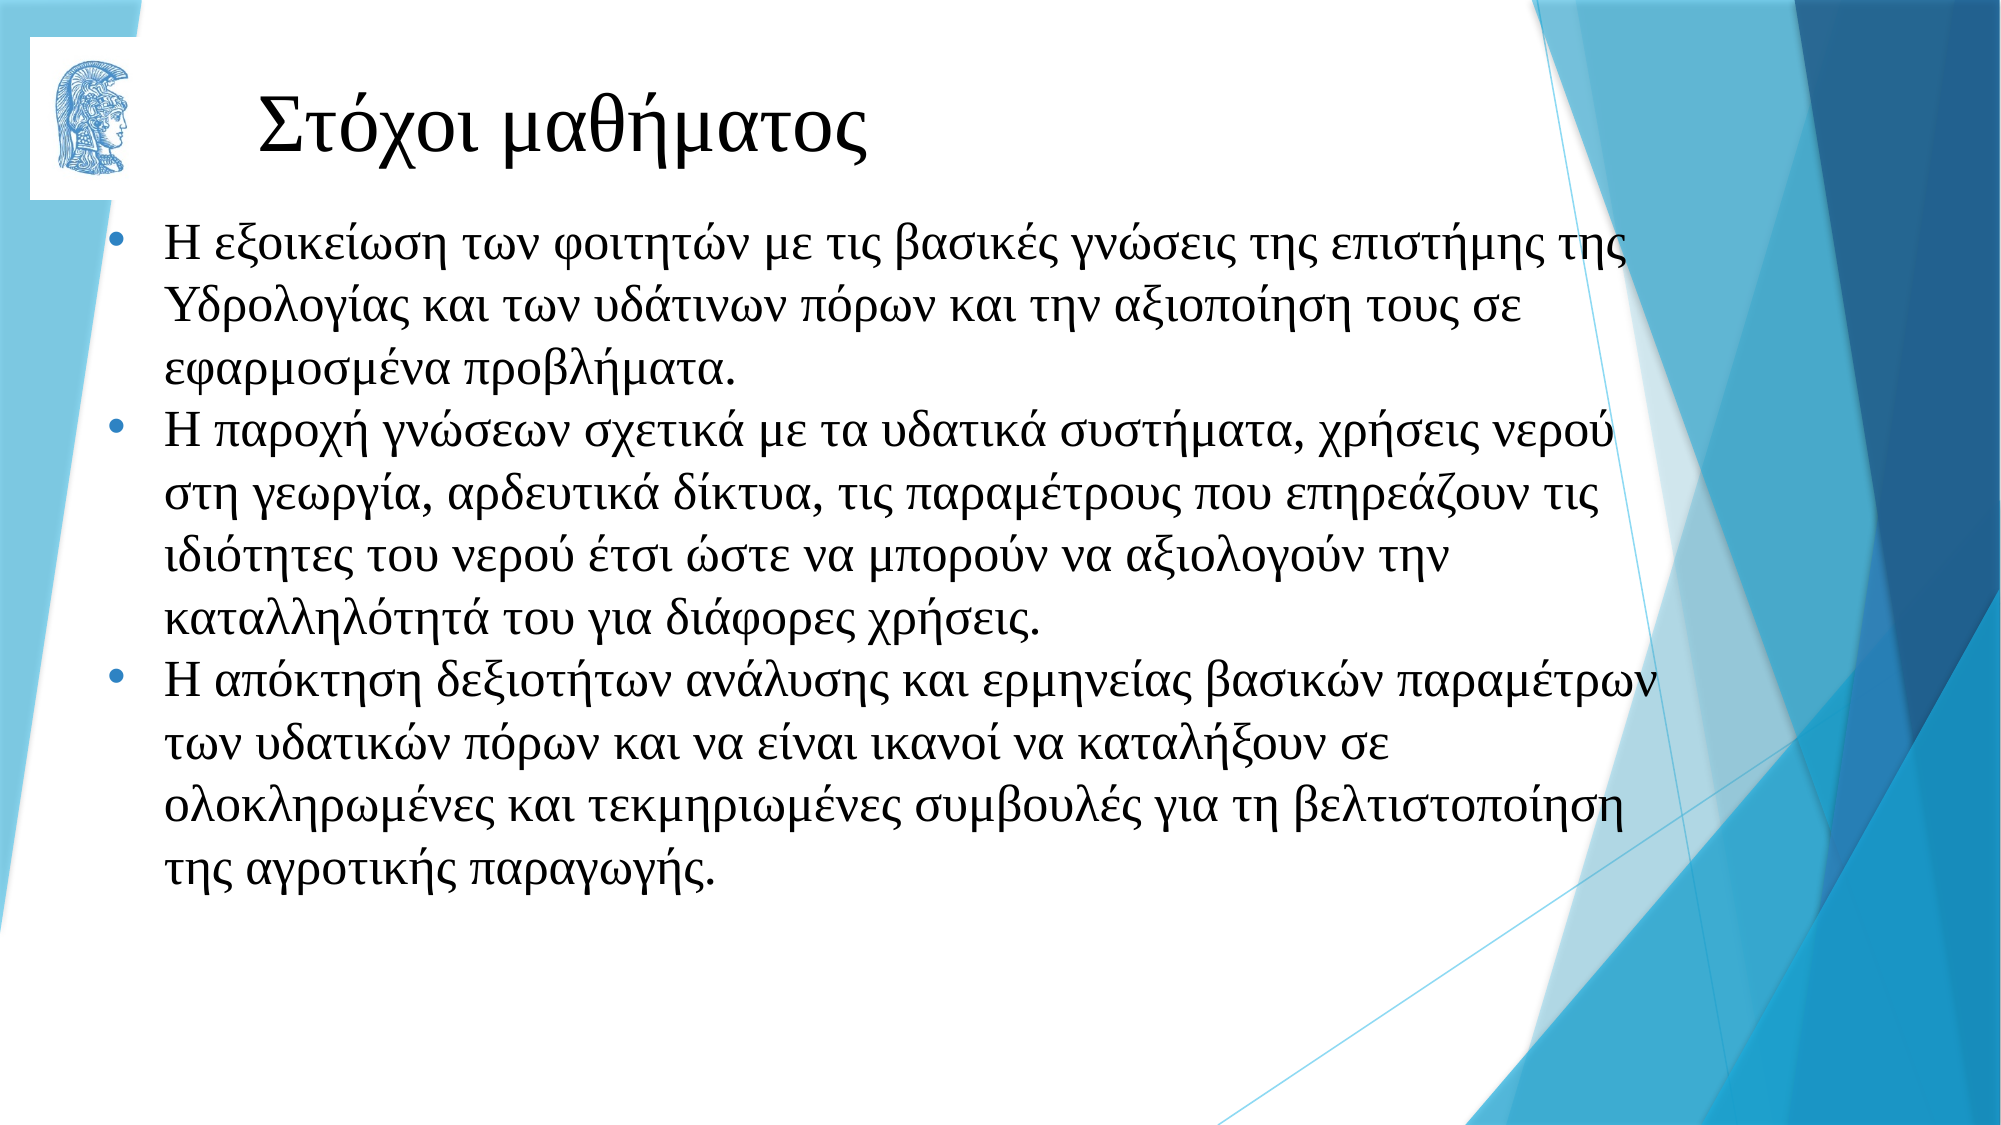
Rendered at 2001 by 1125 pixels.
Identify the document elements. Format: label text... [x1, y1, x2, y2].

picture [29, 37, 156, 201]
text_box Η εξοικείωση των φοιτητών με τις βασικές γνώσεις της επιστήμης της Υδρολογίας και των υδάτινων πόρων και την αξιοποίηση τους σε εφαρμοσμένα προβλήματα. Η παροχή γνώσεων σχετικά με τα υδατικά συστήματα, χρήσεις νερού στη γεωργία, αρδευτικά δίκτυα, τις παραμέτρους που επηρεάζουν τις ιδιότητες του νερού έτσι ώστε να μπορούν να αξιολογούν την καταλληλότητά του για διάφορες χρήσεις. Η απόκτηση δεξιοτήτων ανάλυσης και ερμηνείας βασικών παραμέτρων των υδατικών πόρων και να είναι ικανοί να καταλήξουν σε ολοκληρωμένες και τεκμηριωμένες συμβουλές για τη βελτιστοποίηση της αγροτικής παραγωγής. [92, 199, 1715, 902]
text_box [155, 902, 1638, 1125]
title Στόχοι μαθήματος [243, 0, 1303, 176]
